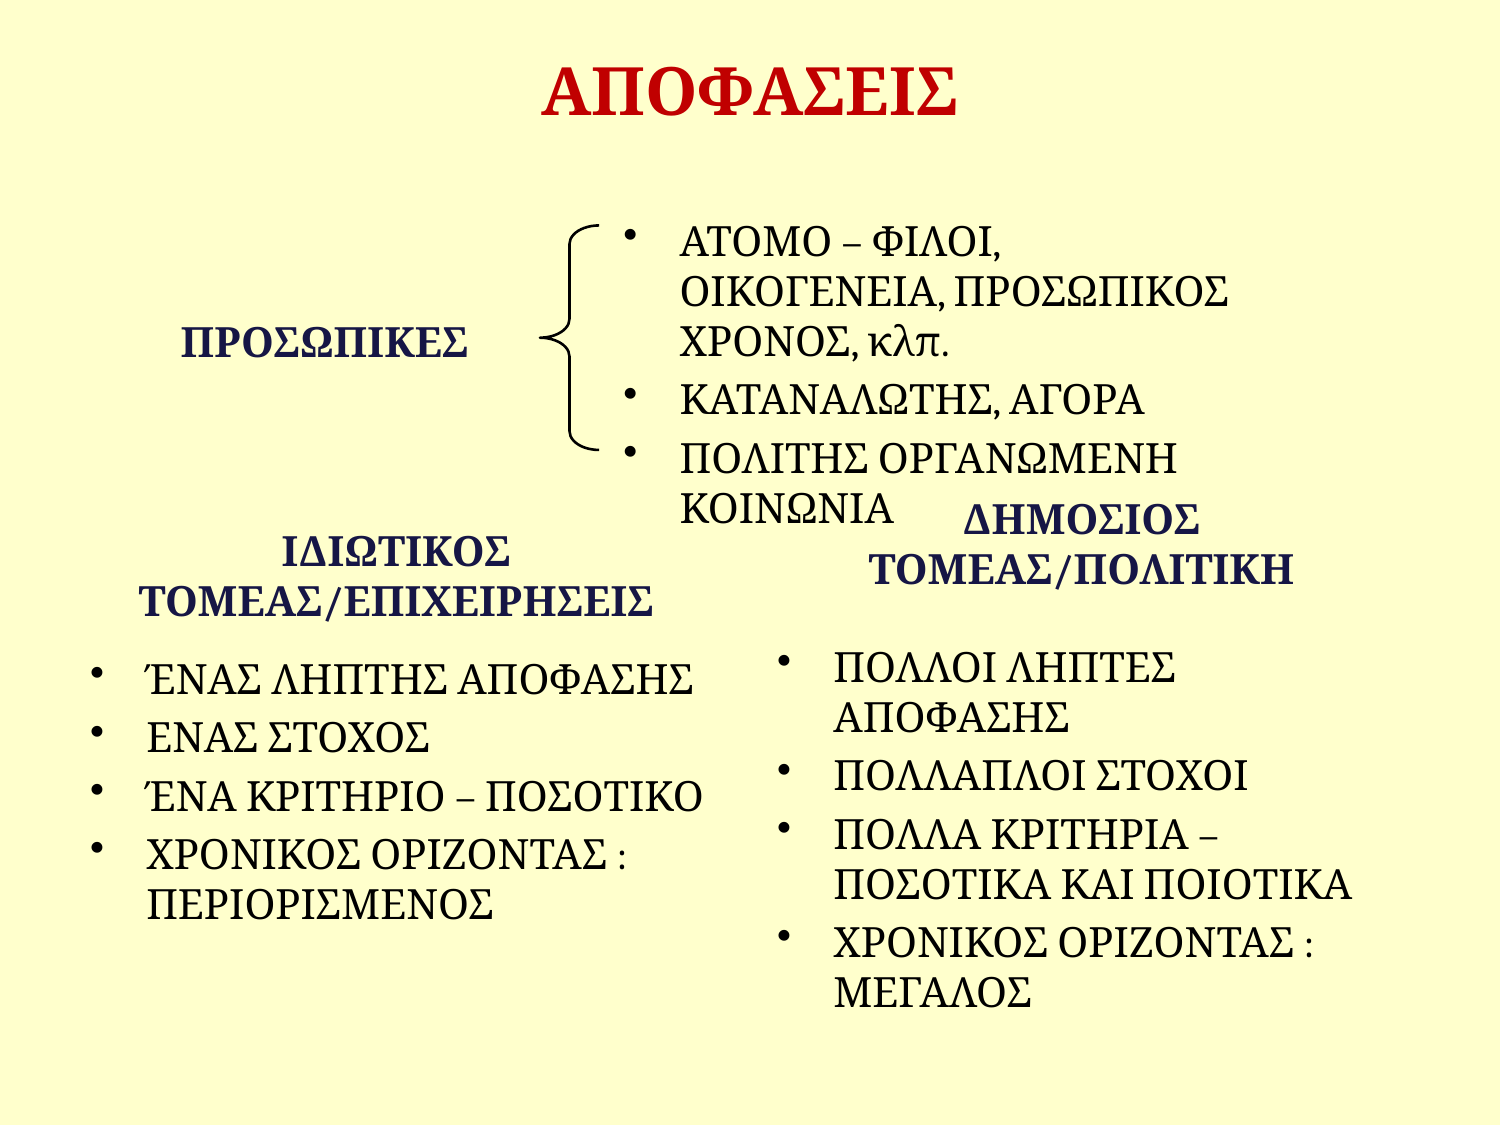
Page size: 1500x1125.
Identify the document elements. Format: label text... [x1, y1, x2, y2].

text_box [539, 225, 600, 450]
list ΠΟΛΛΟΙ ΛΗΠΤΕΣ ΑΠΟΦΑΣΗΣ ΠΟΛΛΑΠΛΟΙ ΣΤΟΧΟΙ ΠΟΛΛΑ ΚΡΙΤΗΡΙΑ – ΠΟΣΟΤΙΚΑ ΚΑΙ ΠΟΙΟΤΙΚΑ ΧΡΟΝΙΚΟΣ ΟΡΙΖΟΝΤΑΣ : ΜΕΓΑΛΟΣ [761, 633, 1426, 1006]
list ΙΔΙΩΤΙΚΟΣ ΤΟΜΕΑΣ/ΕΠΙΧΕΙΡΗΣΕΙΣ [64, 526, 728, 633]
text_box ΠΡΟΣΩΠΙΚΕΣ [112, 302, 538, 373]
text_box ΑΤΟΜΟ – ΦΙΛΟΙ, ΟΙΚΟΓΕΝΕΙΑ, ΠΡΟΣΩΠΙΚΟΣ ΧΡΟΝΟΣ, κλπ. ΚΑΤΑΝΑΛΩΤΗΣ, ΑΓΟΡΑ ΠΟΛΙΤΗΣ ΟΡΓΑΝΩΜΕΝΗ ΚΟΙΝΩΝΙΑ [608, 207, 1271, 503]
list ΈΝΑΣ ΛΗΠΤΗΣ ΑΠΟΦΑΣΗΣ ΕΝΑΣ ΣΤΟΧΟΣ ΈΝΑ ΚΡΙΤΗΡΙΟ – ΠΟΣΟΤΙΚΟ ΧΡΟΝΙΚΟΣ ΟΡΙΖΟΝΤΑΣ : ΠΕΡΙΟΡΙΣΜΕΝΟΣ [74, 644, 738, 1006]
list ΔΗΜΟΣΙΟΣ ΤΟΜΕΑΣ/ΠΟΛΙΤΙΚΗ [749, 524, 1414, 601]
title ΑΠΟΦΑΣΕΙΣ [74, 30, 1426, 148]
